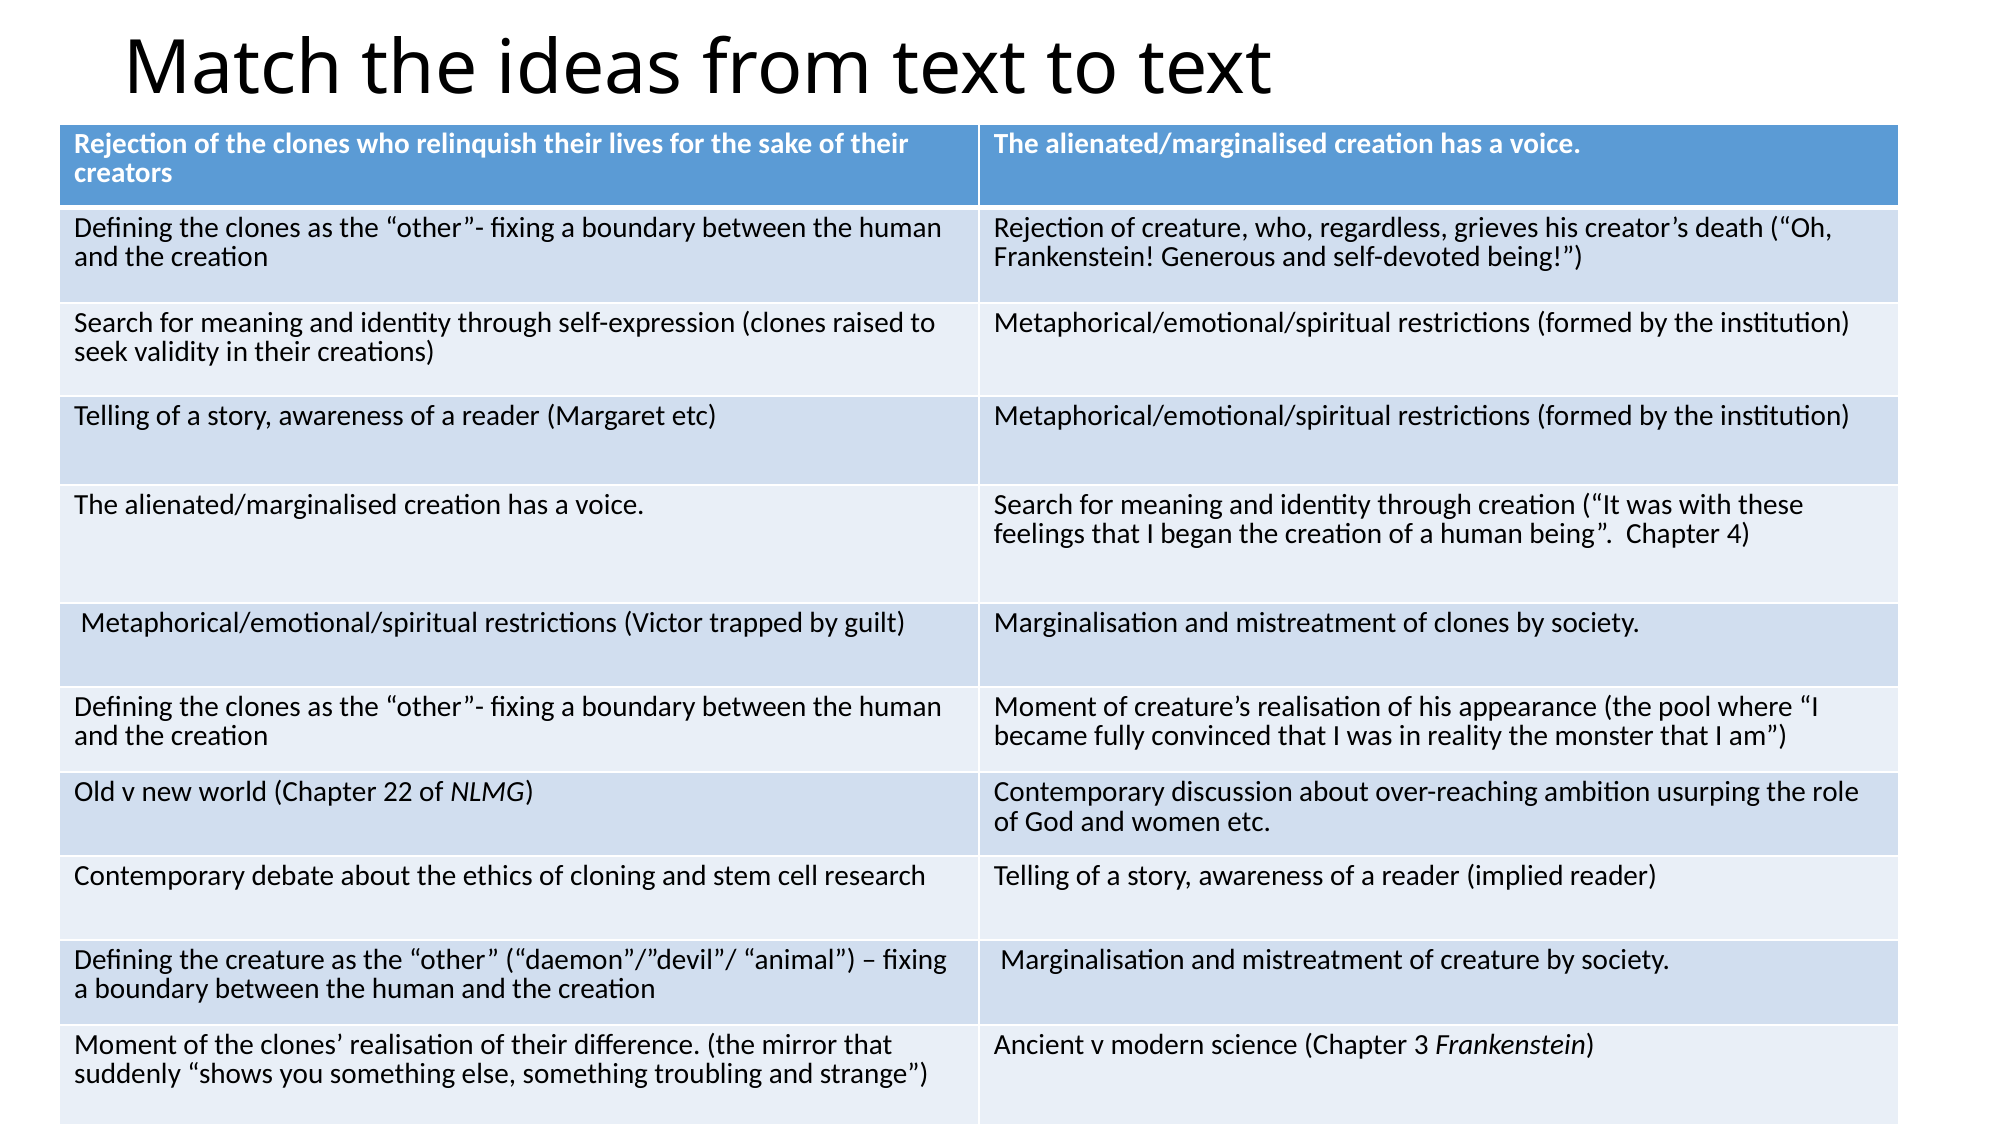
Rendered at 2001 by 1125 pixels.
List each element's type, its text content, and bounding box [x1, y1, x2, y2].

table_cell Defining the creature as the “other” (“daemon”/”devil”/ “animal”) – fixing a boundary between the human and the creation [60, 941, 978, 1024]
table_cell Ancient v modern science (Chapter 3 Frankenstein) [980, 1026, 1898, 1124]
table_header Rejection of the clones who relinquish their lives for the sake of their creators [60, 125, 978, 205]
table_cell Metaphorical/emotional/spiritual restrictions (formed by the institution) [980, 397, 1898, 484]
table_cell Search for meaning and identity through self-expression (clones raised to seek validity in their creations) [60, 304, 978, 395]
table_cell Moment of the clones’ realisation of their difference. (the mirror that suddenly “shows you something else, something troubling and strange”) [60, 1026, 978, 1124]
table_header The alienated/marginalised creation has a voice. [980, 125, 1898, 205]
table_cell Metaphorical/emotional/spiritual restrictions (formed by the institution) [980, 304, 1898, 395]
table_cell Old v new world (Chapter 22 of NLMG) [60, 773, 978, 855]
table_cell Defining the clones as the “other”- fixing a boundary between the human and the creation [60, 210, 978, 302]
table_cell Contemporary debate about the ethics of cloning and stem cell research [60, 857, 978, 939]
table_cell Marginalisation and mistreatment of creature by society. [980, 941, 1898, 1024]
table_cell Metaphorical/emotional/spiritual restrictions (Victor trapped by guilt) [60, 604, 978, 686]
table_cell Contemporary discussion about over-reaching ambition usurping the role of God and women etc. [980, 773, 1898, 855]
table_cell Moment of creature’s realisation of his appearance (the pool where “I became fully convinced that I was in reality the monster that I am”) [980, 688, 1898, 771]
table_cell The alienated/marginalised creation has a voice. [60, 486, 978, 602]
table_cell Rejection of creature, who, regardless, grieves his creator’s death (“Oh, Frankenstein! Generous and self-devoted being!”) [980, 210, 1898, 302]
table_cell Defining the clones as the “other”- fixing a boundary between the human and the creation [60, 688, 978, 771]
table_cell Marginalisation and mistreatment of clones by society. [980, 604, 1898, 686]
title Match the ideas from text to text [108, 15, 1834, 123]
table_cell Telling of a story, awareness of a reader (Margaret etc) [60, 397, 978, 484]
table_cell Search for meaning and identity through creation (“It was with these feelings that I began the creation of a human being”. Chapter 4) [980, 486, 1898, 602]
table_cell Telling of a story, awareness of a reader (implied reader) [980, 857, 1898, 939]
